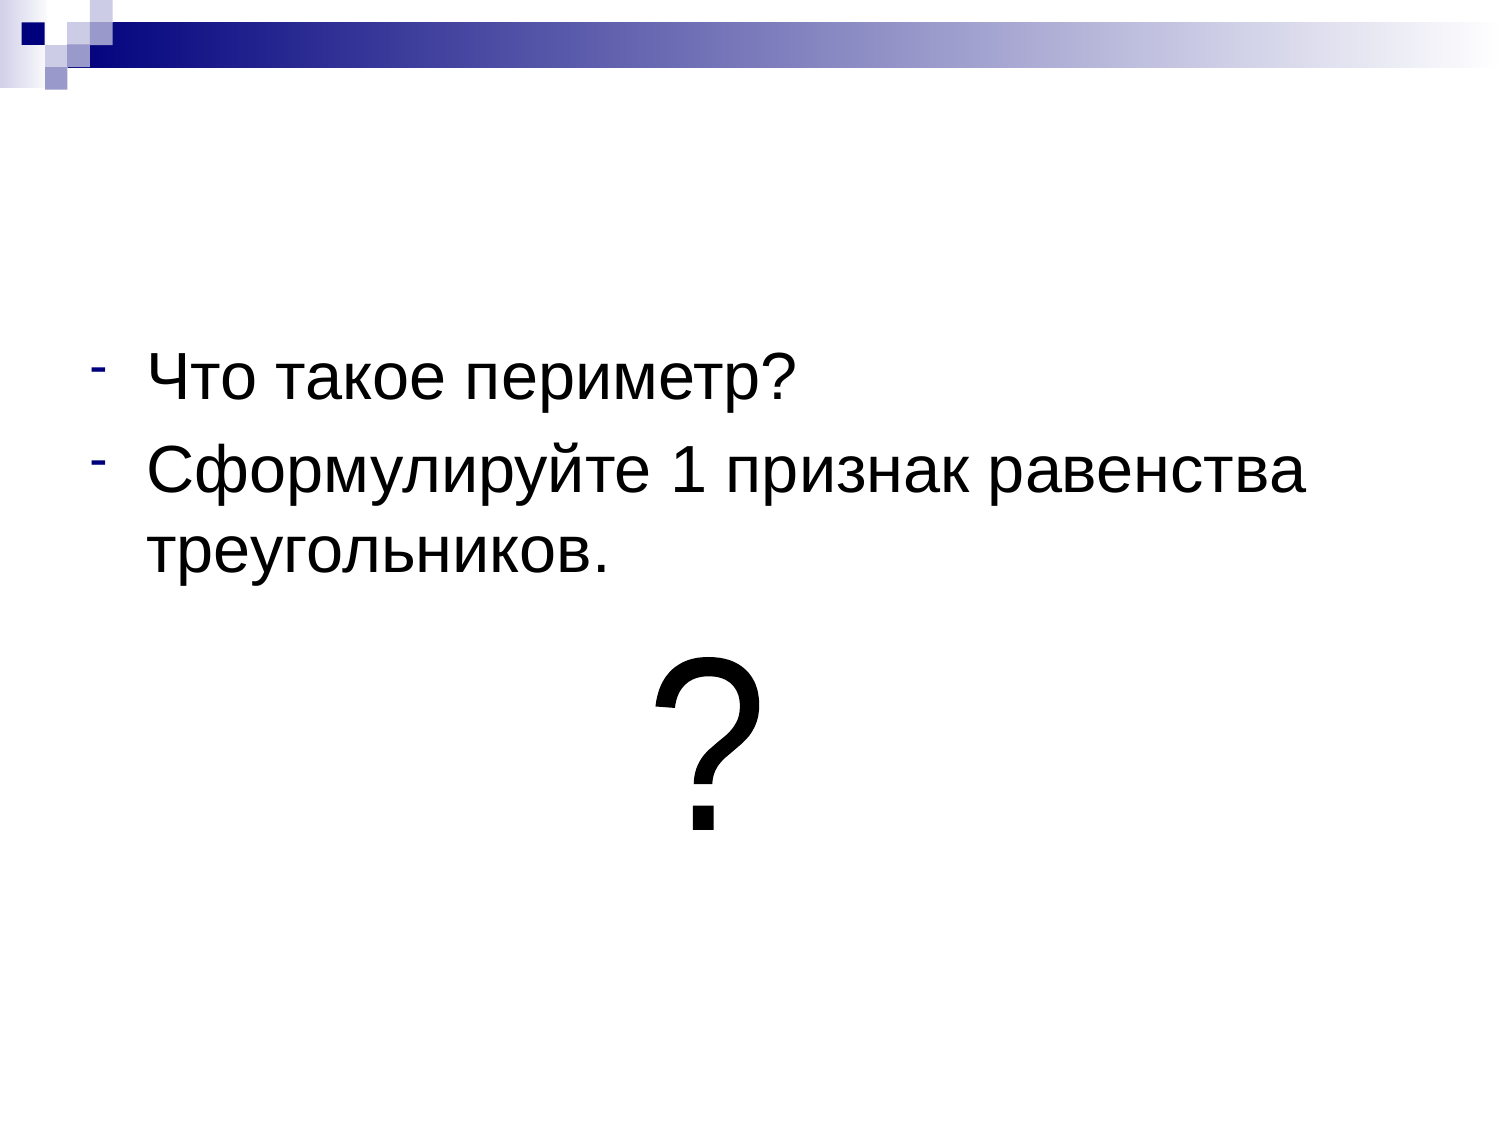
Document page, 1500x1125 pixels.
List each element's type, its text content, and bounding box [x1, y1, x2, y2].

list Что такое периметр? Сформулируйте 1 признак равенства треугольников. [75, 324, 1425, 963]
